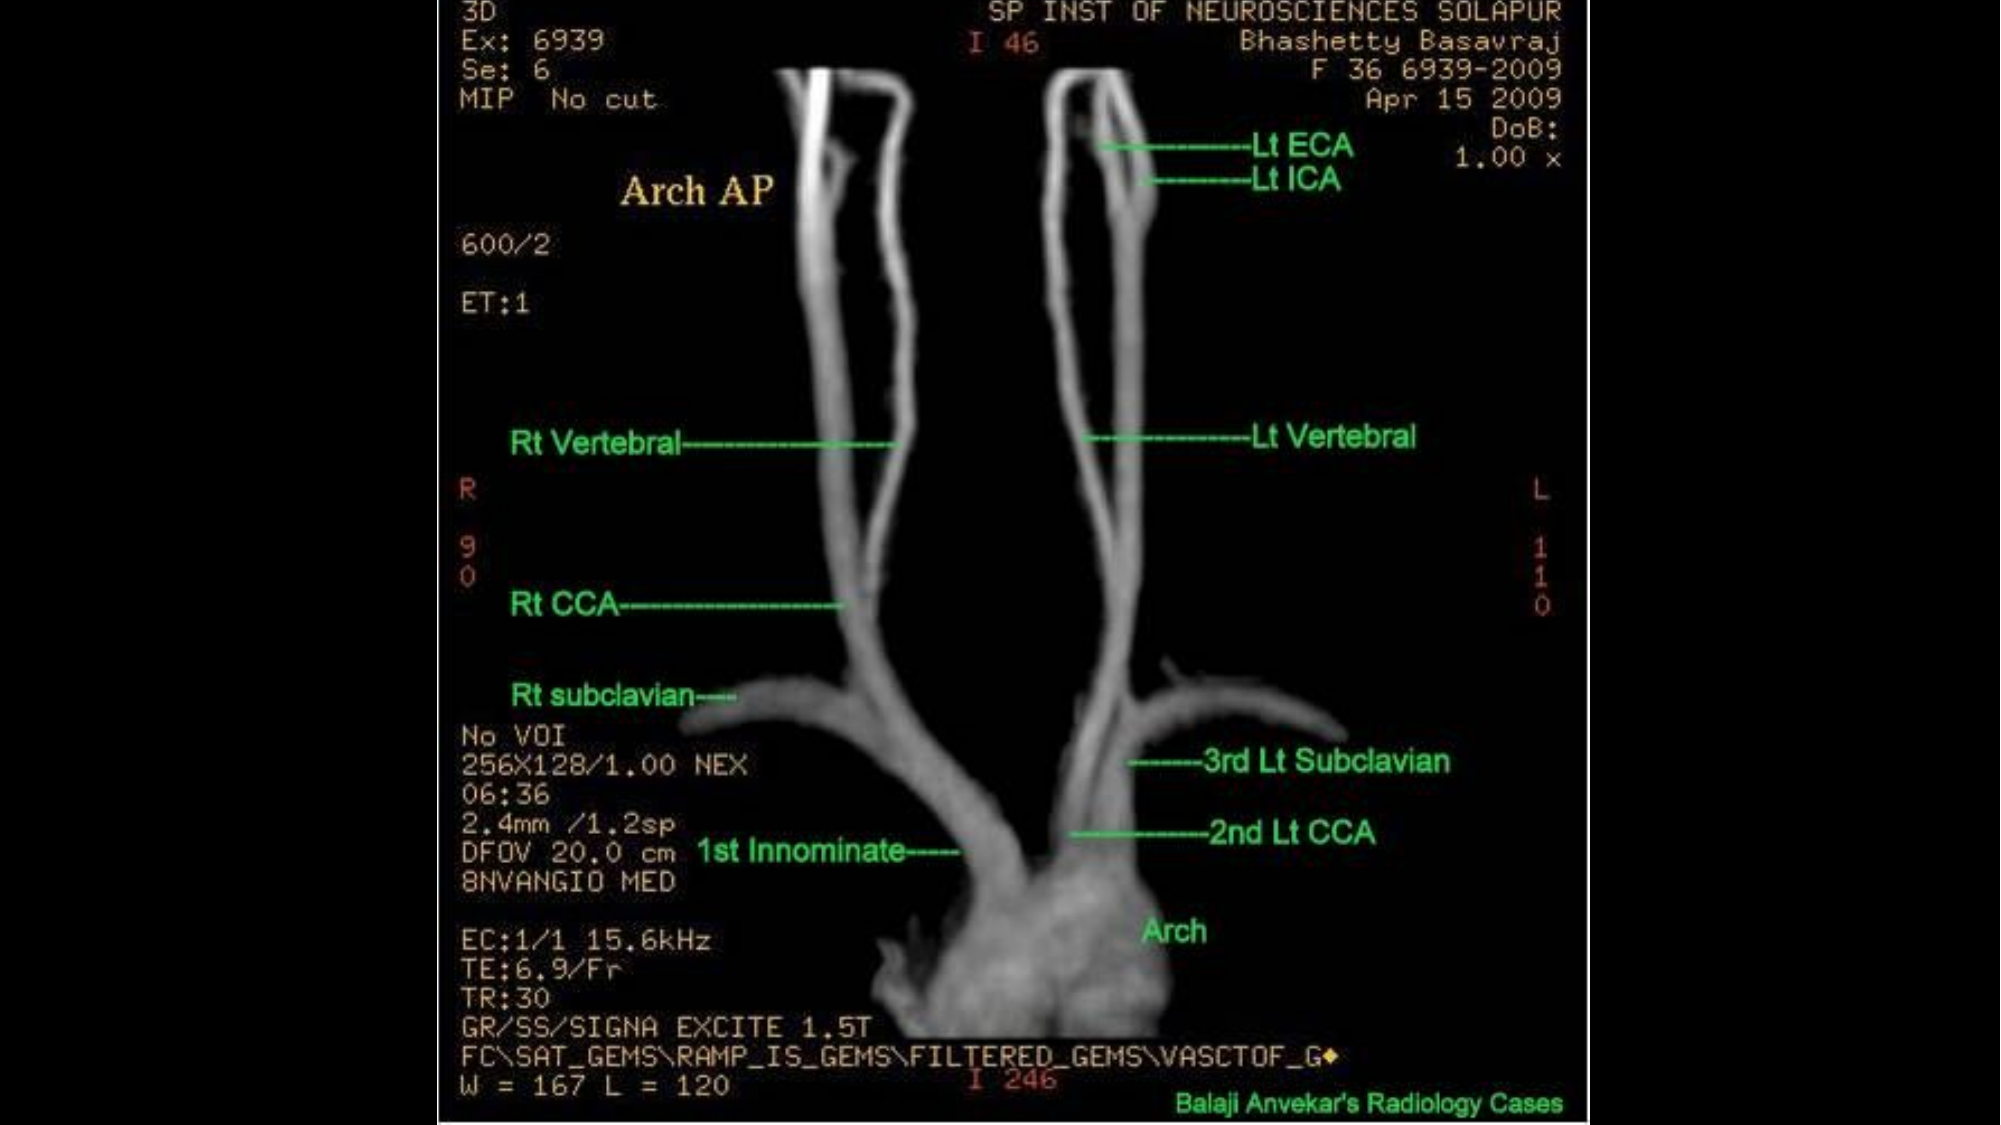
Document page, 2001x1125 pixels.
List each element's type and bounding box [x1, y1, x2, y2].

picture [437, 0, 1590, 1125]
